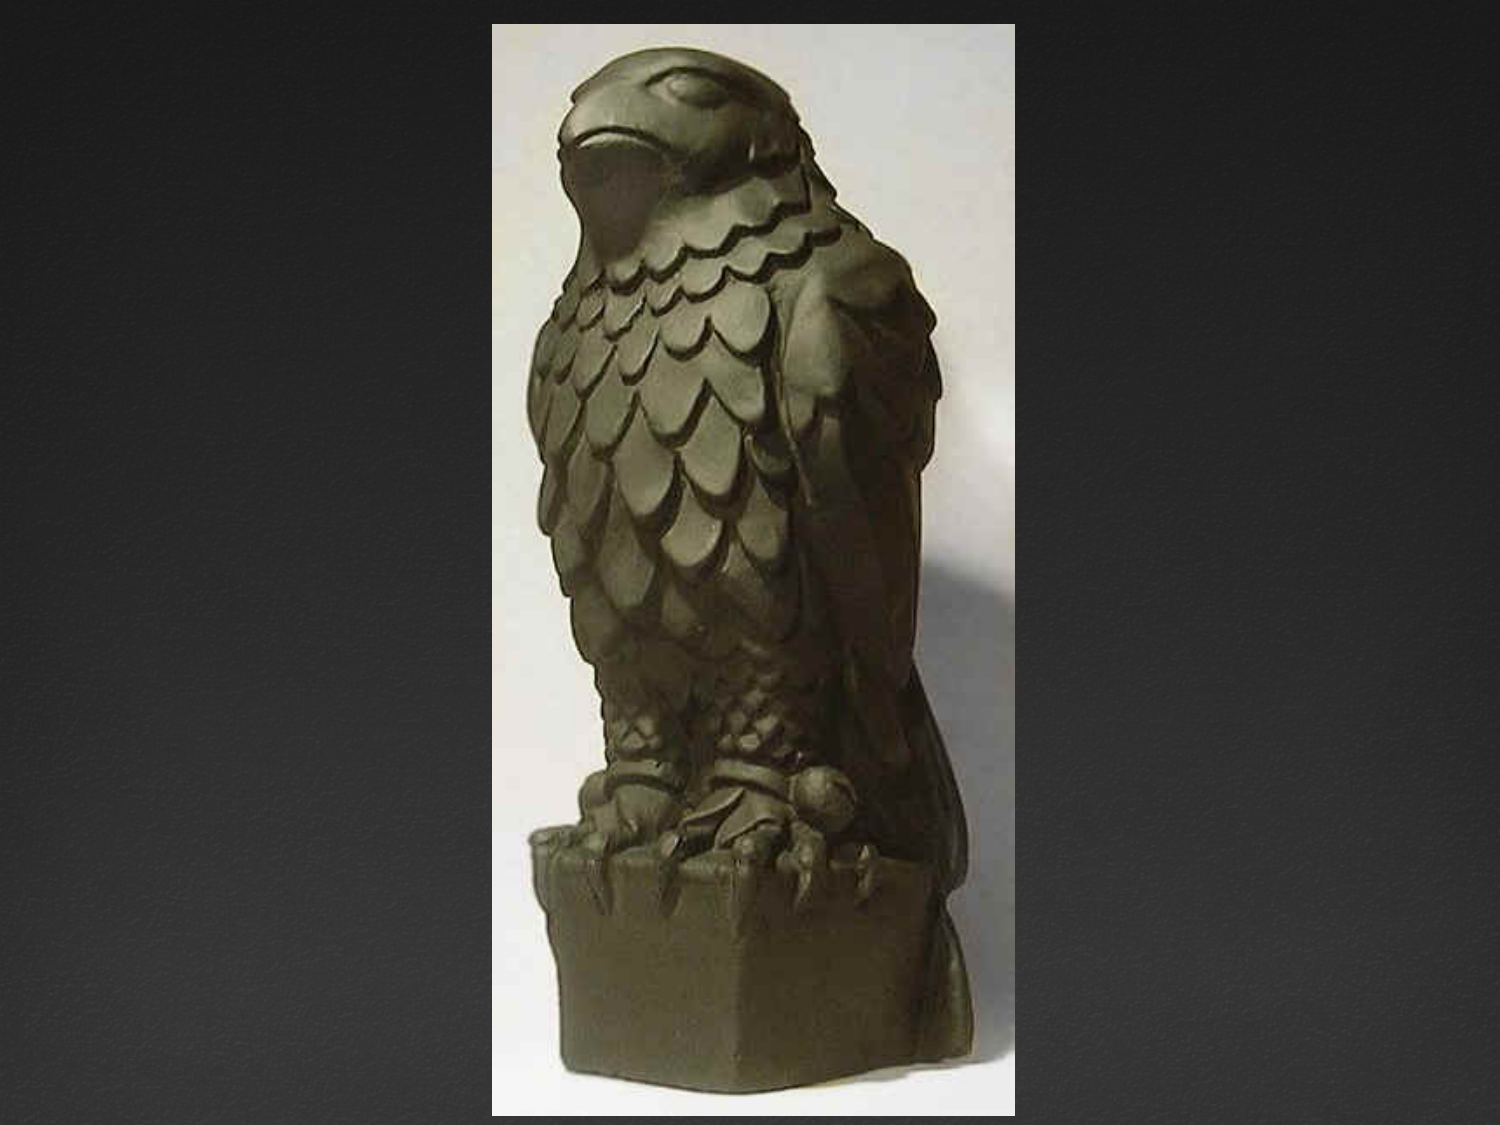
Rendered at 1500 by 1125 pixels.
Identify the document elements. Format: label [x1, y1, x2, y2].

picture [491, 23, 1016, 1117]
